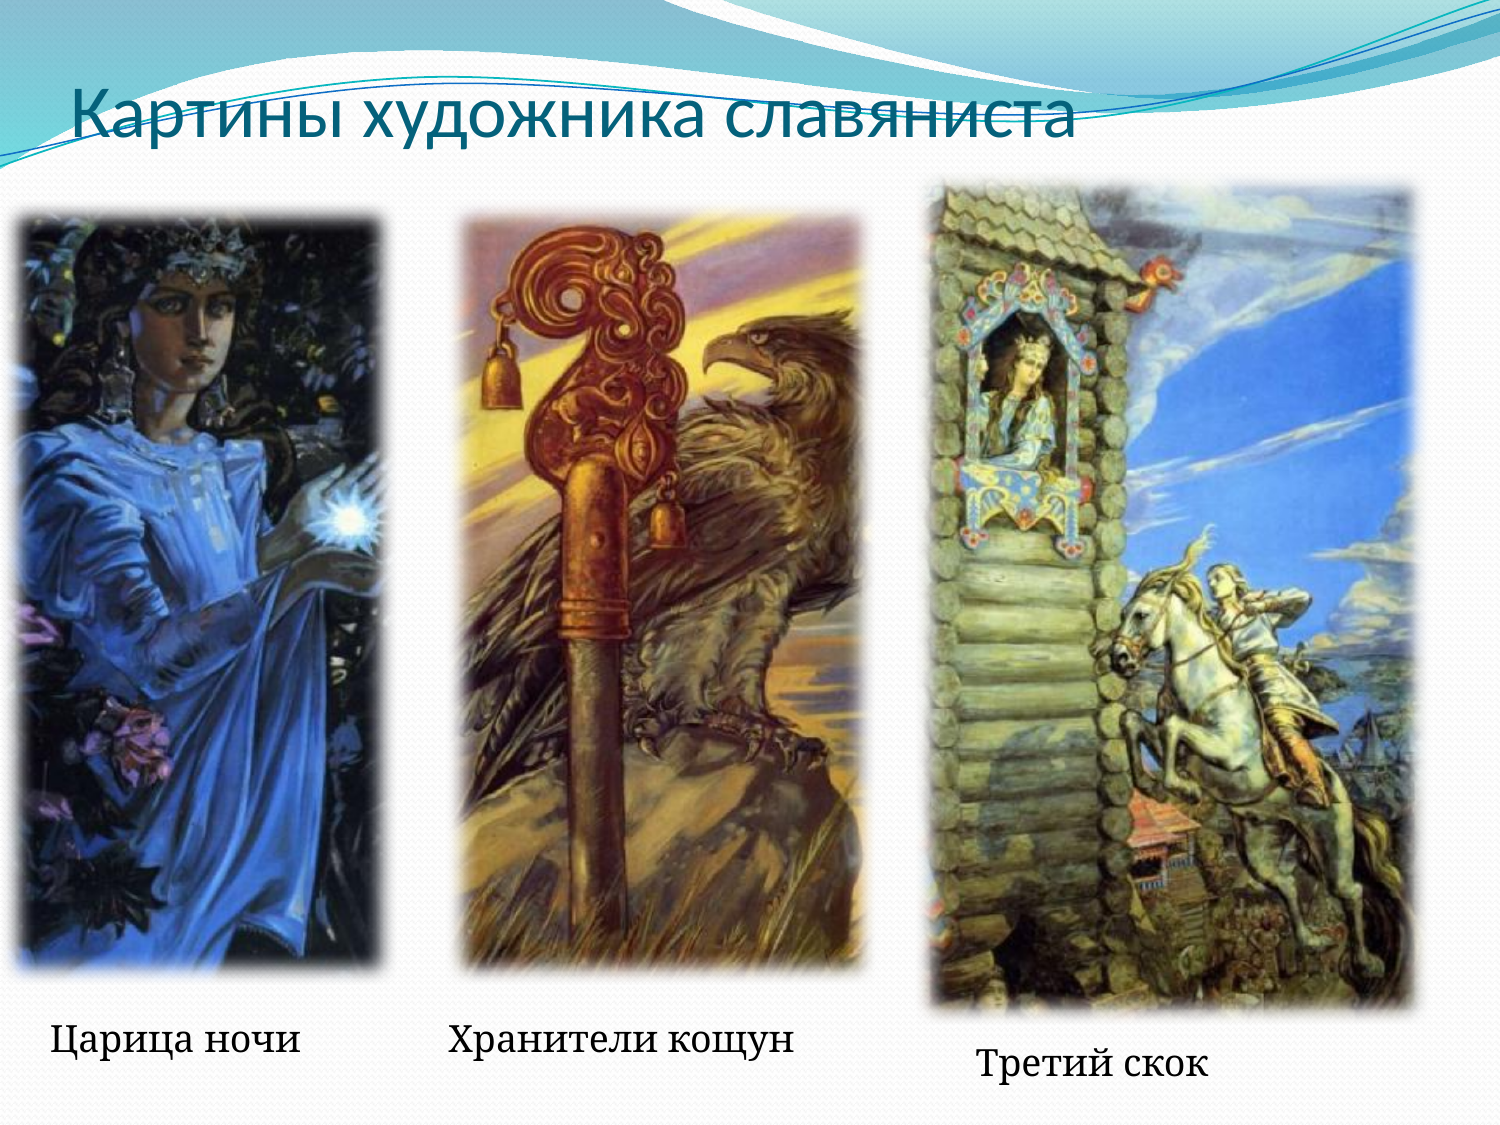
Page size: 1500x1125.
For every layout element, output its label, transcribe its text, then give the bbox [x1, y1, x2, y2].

text_box Царица ночи [35, 1007, 422, 1068]
text_box Хранители кощун [433, 1007, 856, 1068]
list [0, 198, 399, 986]
text_box Третий скок [960, 1037, 1418, 1091]
picture [913, 170, 1430, 1025]
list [445, 198, 877, 986]
title Картины художника славяниста [70, 23, 1421, 153]
